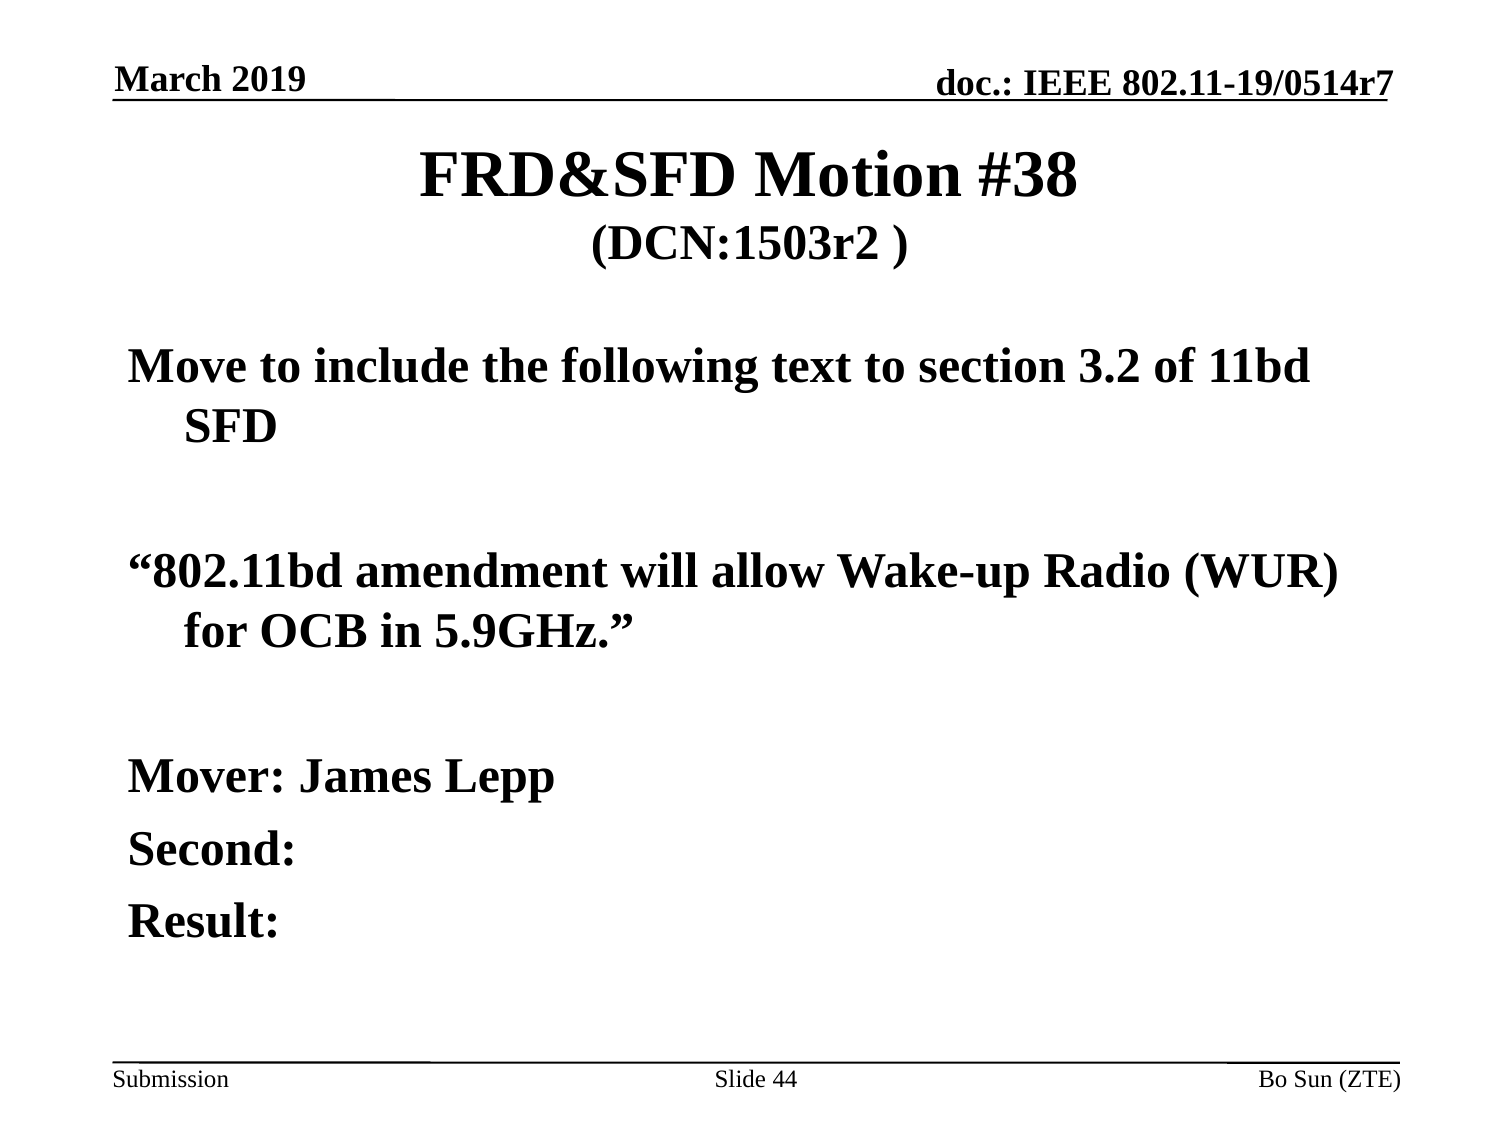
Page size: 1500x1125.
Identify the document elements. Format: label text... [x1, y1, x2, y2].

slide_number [114, 54, 423, 100]
slide_number Slide 44 [712, 1061, 800, 1123]
title FRD&SFD Motion #38 (DCN:1503r2 ) [112, 112, 1388, 288]
footer Bo Sun (ZTE) [878, 1061, 1402, 1093]
list Move to include the following text to section 3.2 of 11bd SFD “802.11bd amendment will allow Wake-up Radio (WUR) for OCB in 5.9GHz.” Mover: James Lepp Second: Result: [112, 324, 1388, 1000]
